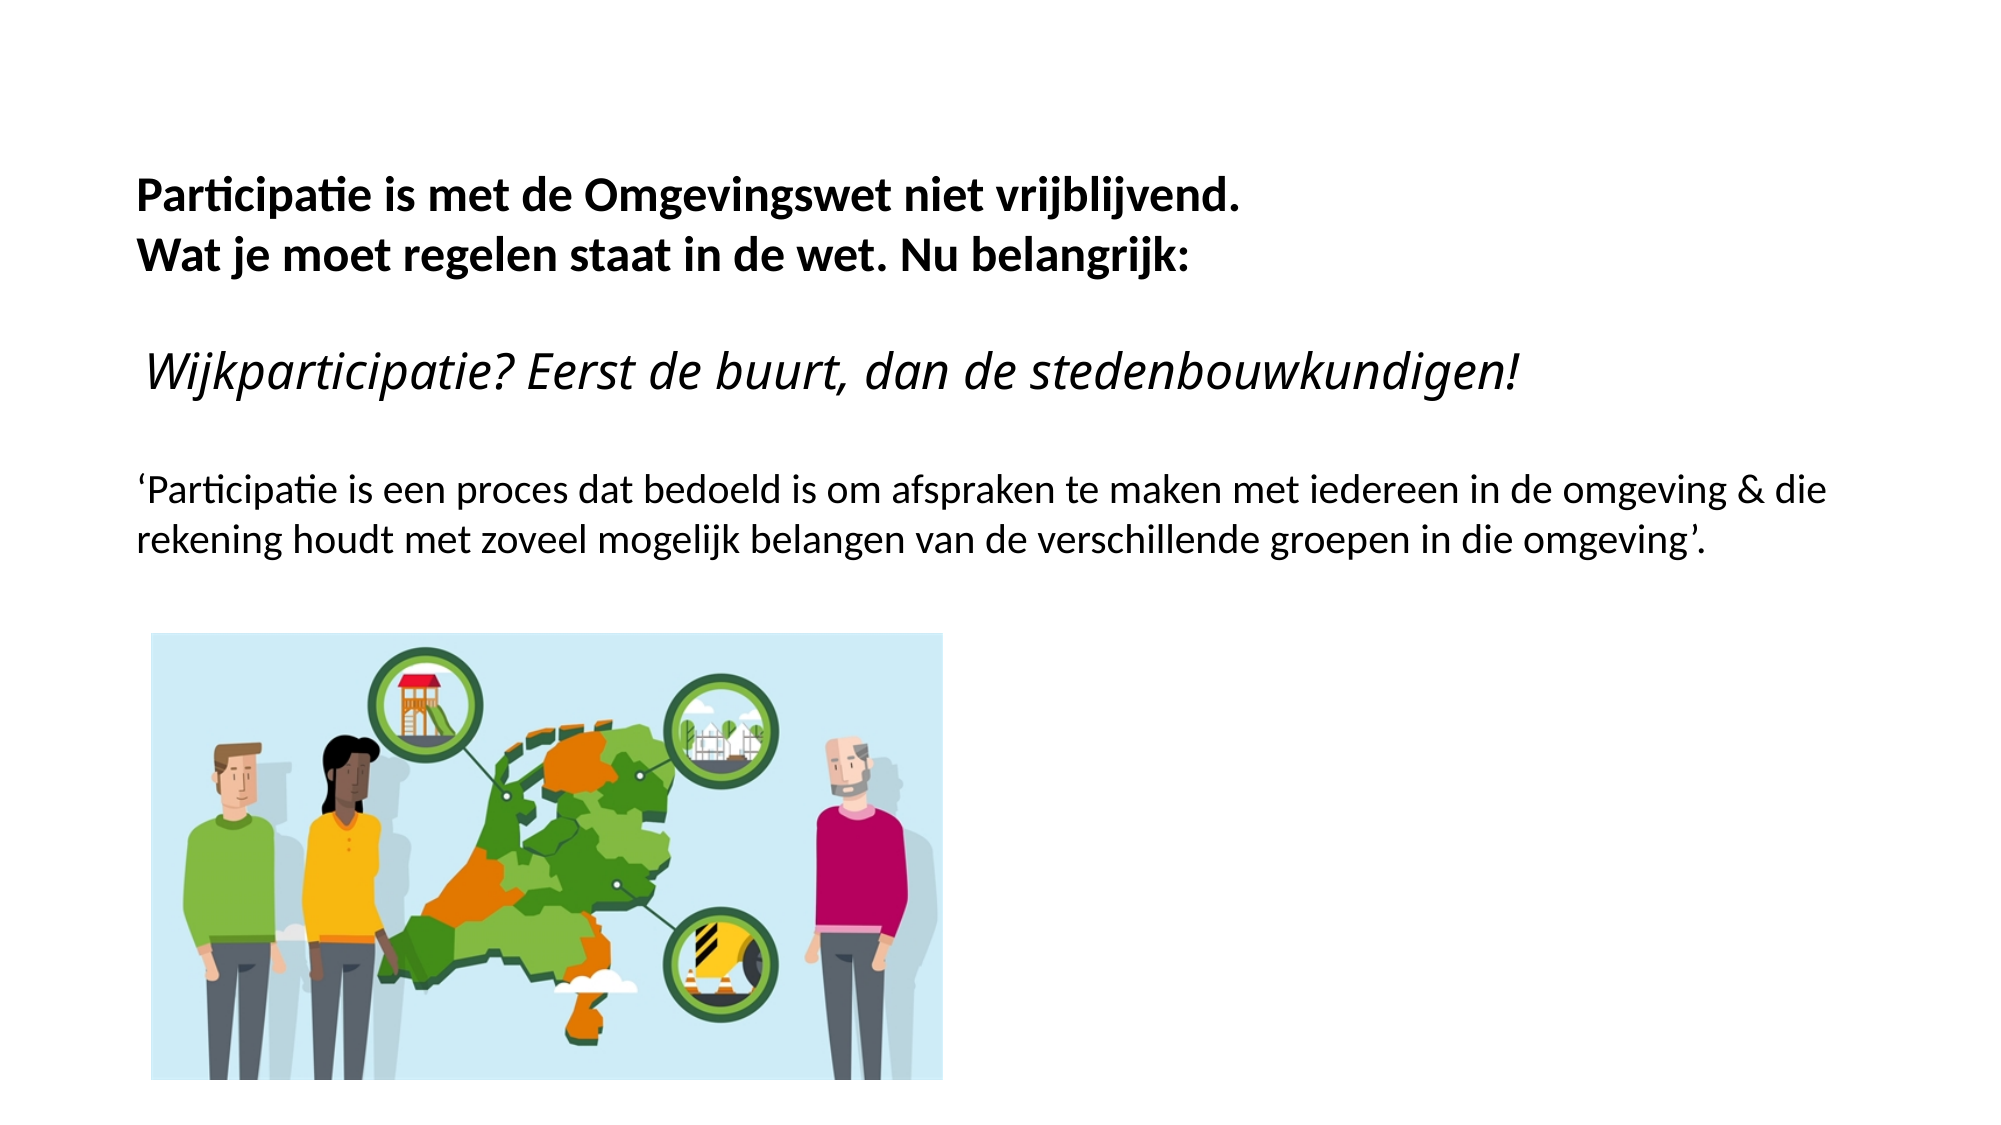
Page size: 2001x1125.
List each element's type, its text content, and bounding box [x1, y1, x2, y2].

text_box ‘Participatie is een proces dat bedoeld is om afspraken te maken met iedereen in de omgeving & die rekening houdt met zoveel mogelijk belangen van de verschillende groepen in die omgeving’. [121, 454, 1886, 570]
text_box Participatie is met de Omgevingswet niet vrijblijvend. Wat je moet regelen staat in de wet. Nu belangrijk: [121, 154, 1816, 290]
text_box Wijkparticipatie? Eerst de buurt, dan de stedenbouwkundigen! [129, 332, 1536, 407]
picture [151, 633, 943, 1080]
